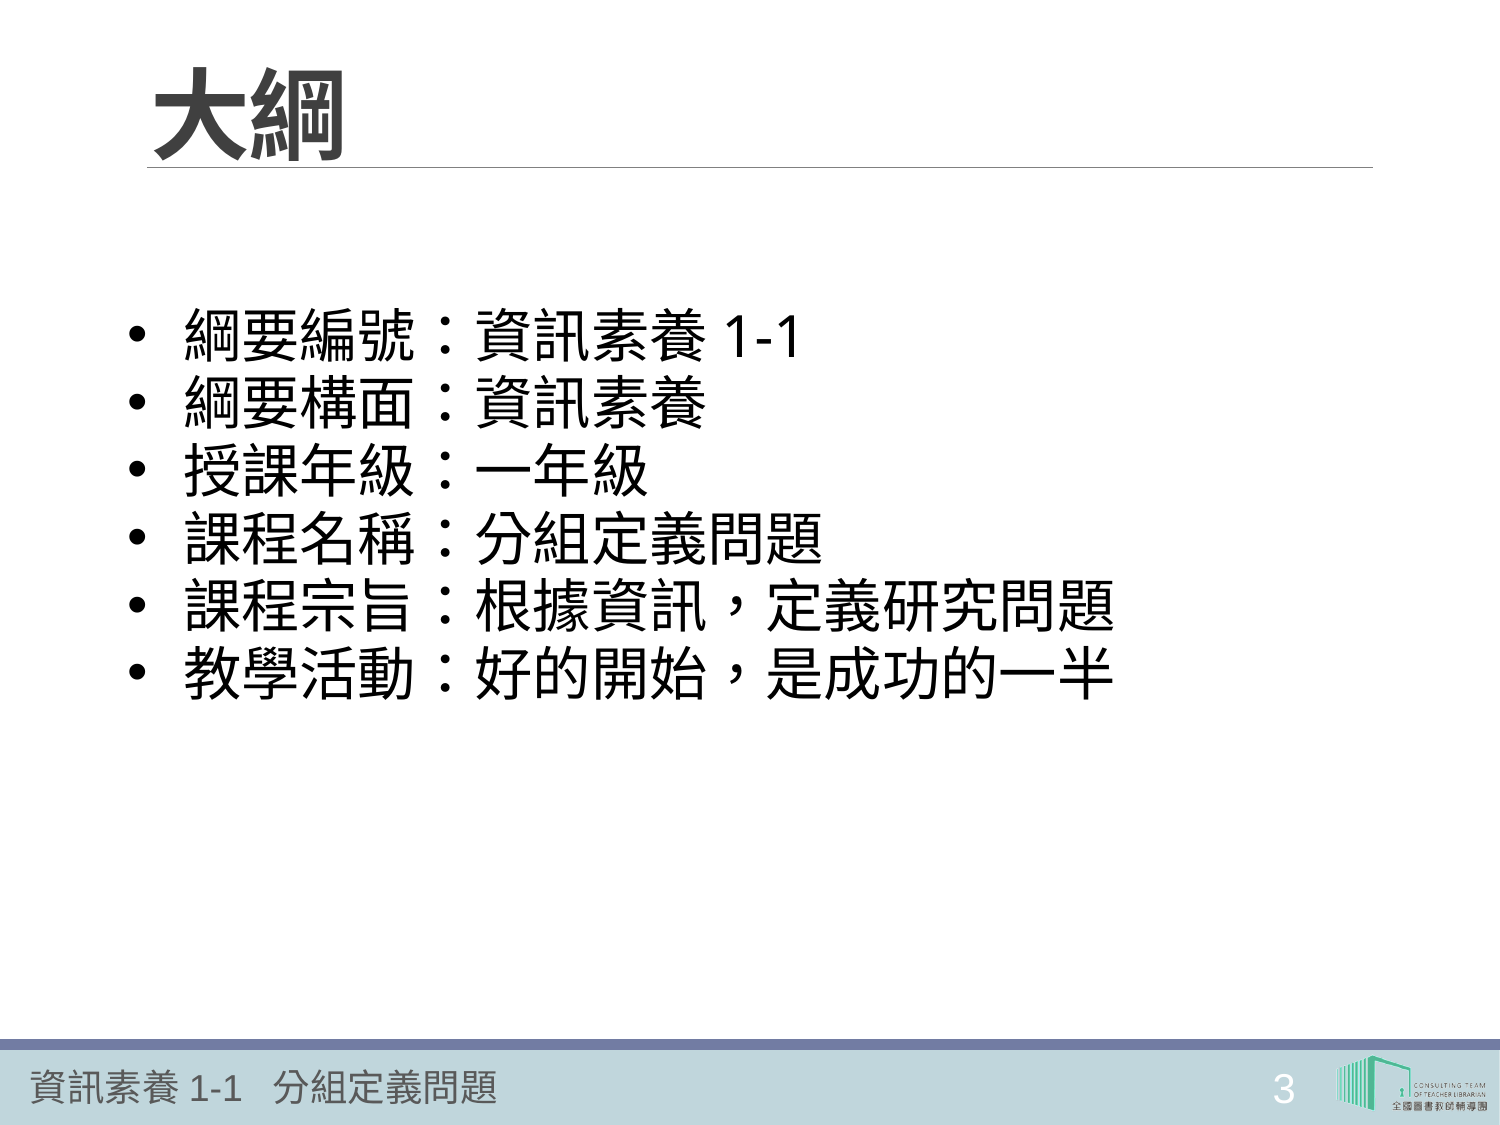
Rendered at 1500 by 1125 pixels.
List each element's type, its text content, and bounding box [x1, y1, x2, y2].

text_box 綱要編號：資訊素養1-1 綱要構面：資訊素養 授課年級：一年級 課程名稱：分組定義問題 課程宗旨：根據資訊，定義研究問題 教學活動：好的開始，是成功的一半 [112, 304, 1425, 747]
title 大綱 [135, 59, 1373, 181]
picture [1335, 1031, 1488, 1125]
